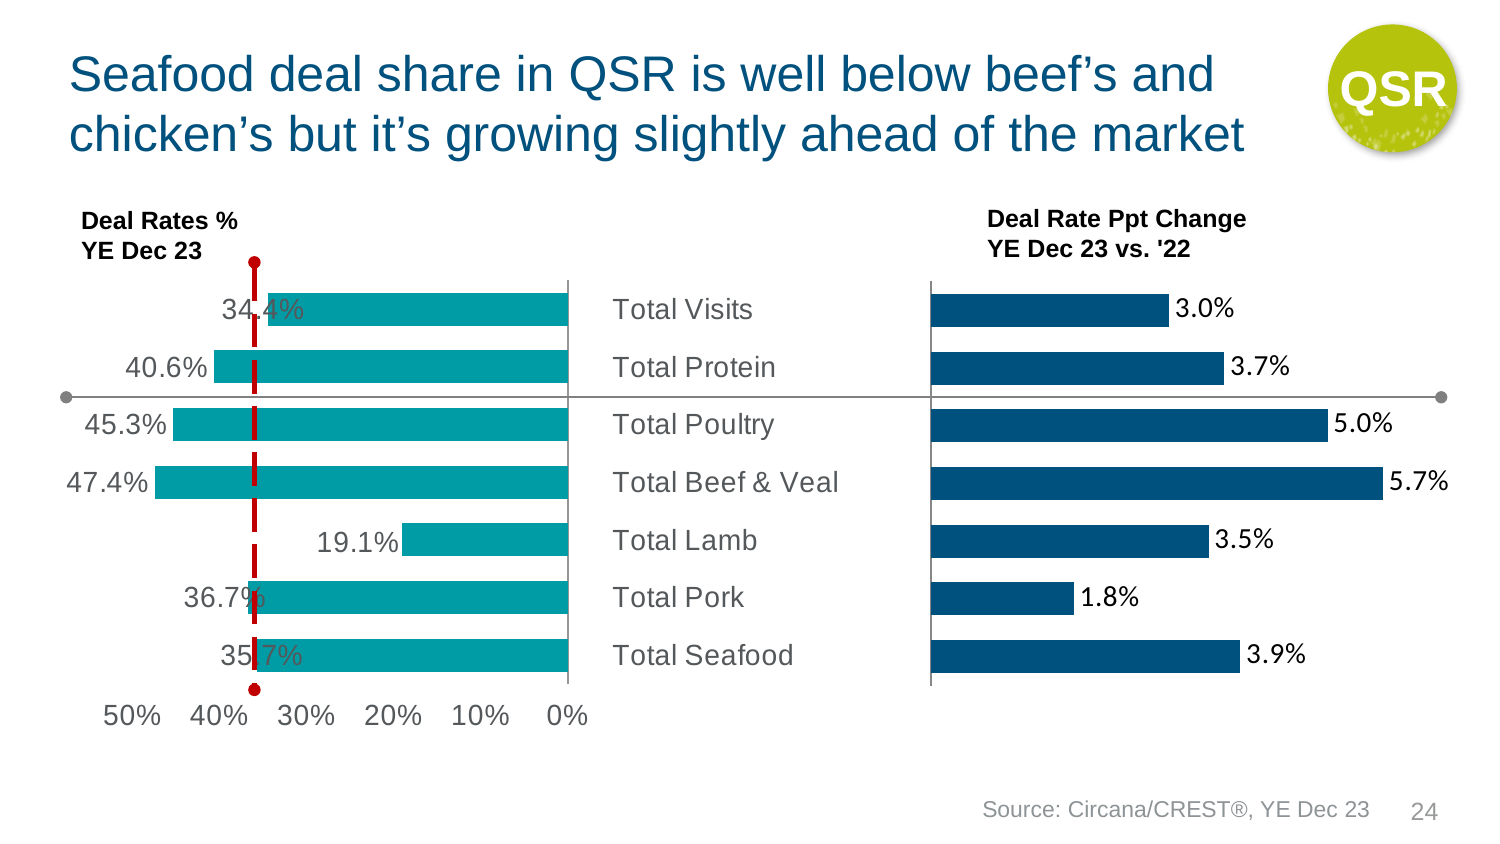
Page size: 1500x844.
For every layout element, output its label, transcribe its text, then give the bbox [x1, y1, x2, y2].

slide_number 24 [1364, 787, 1454, 834]
text_box Deal Rate Ppt Change YE Dec 23 vs. '22 [972, 194, 1400, 257]
text_box Deal Rates % YE Dec 23 [66, 196, 516, 255]
chart [65, 257, 1460, 751]
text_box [1302, 24, 1485, 153]
title Seafood deal share in QSR is well below beef’s and chicken’s but it’s growing slightly ahead of the market [53, 75, 1297, 129]
list Source: Circana/CREST®, YE Dec 23 [967, 787, 1408, 833]
